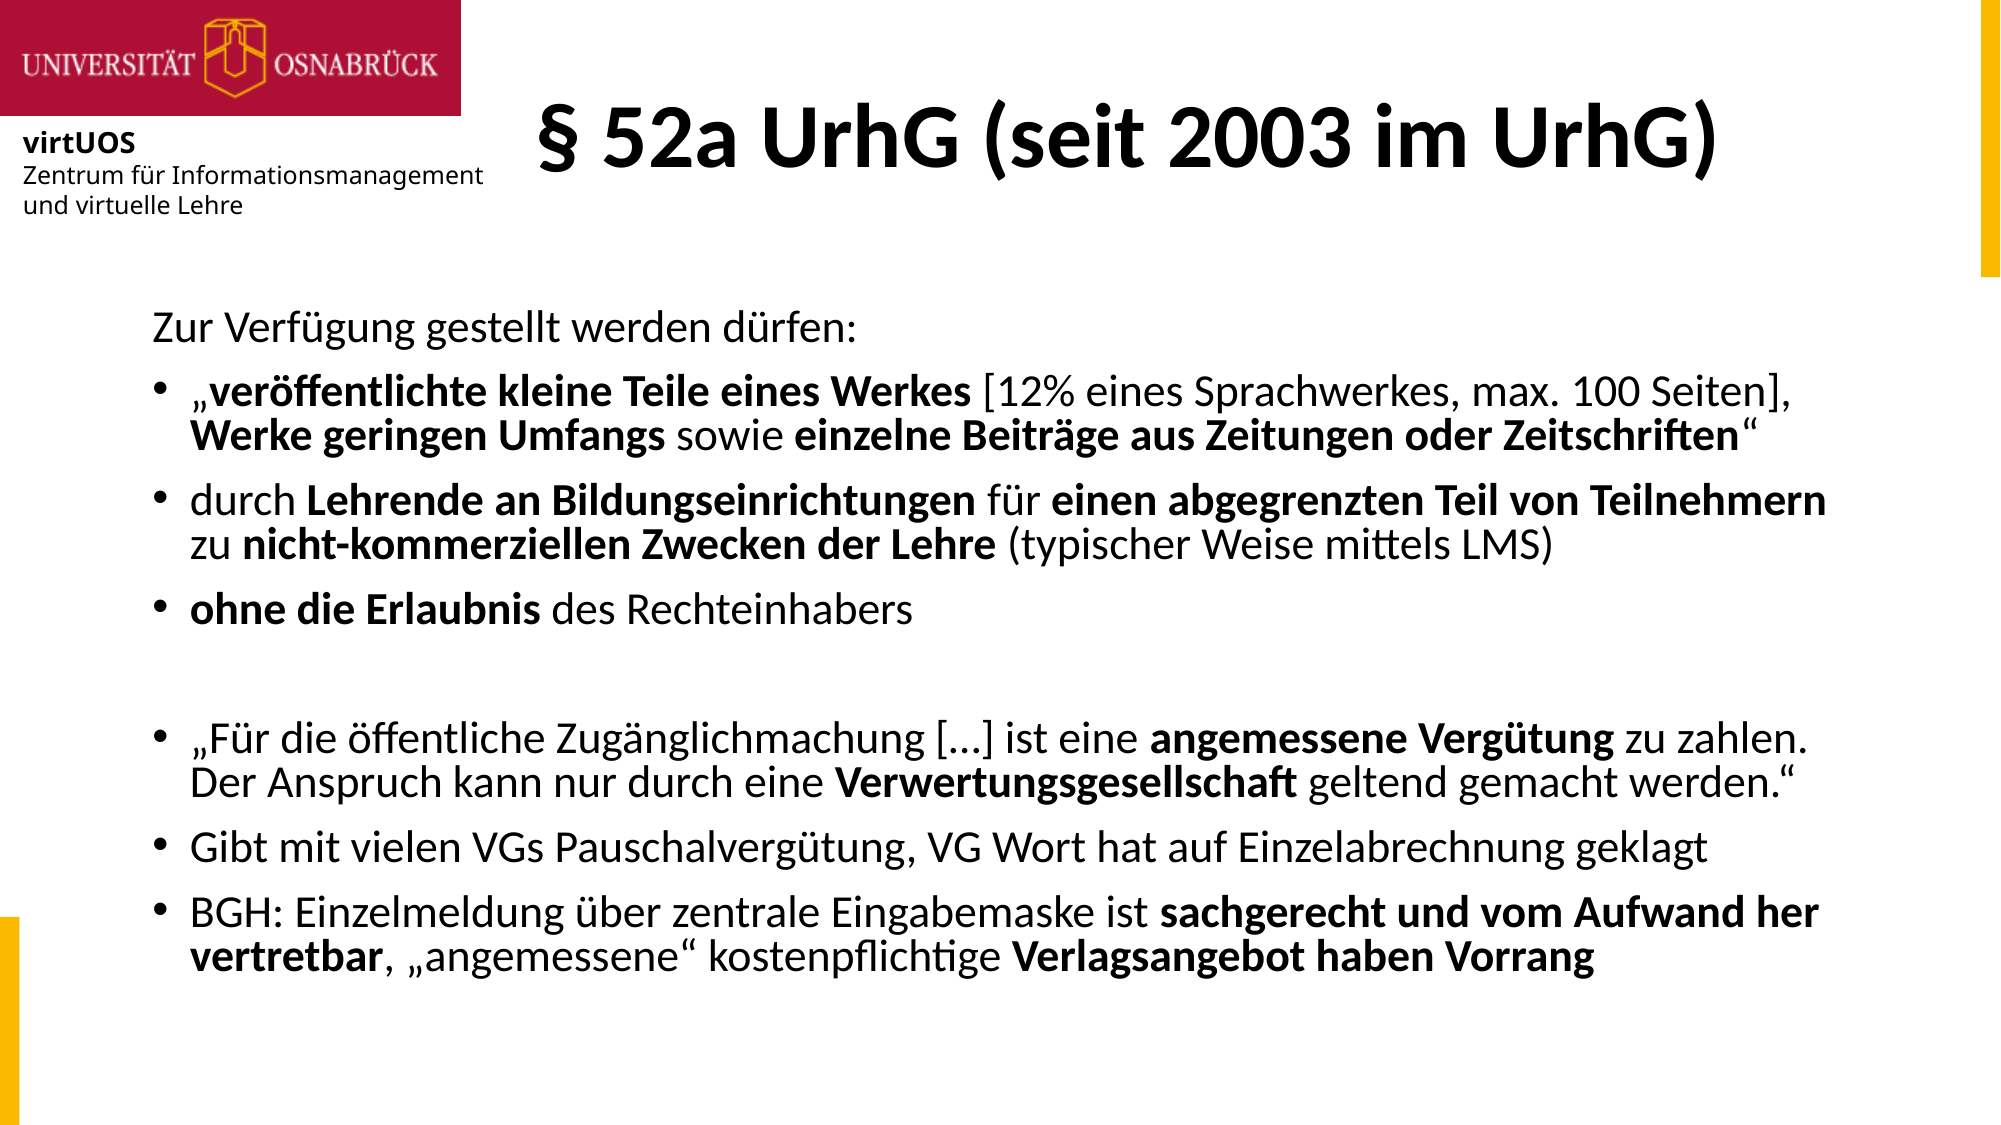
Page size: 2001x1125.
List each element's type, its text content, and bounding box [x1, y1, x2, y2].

title § 52a UrhG (seit 2003 im UrhG) [520, 29, 1931, 247]
picture [0, 0, 461, 116]
list Zur Verfügung gestellt werden dürfen: „veröffentlichte kleine Teile eines Werkes [12% eines Sprachwerkes, max. 100 Seiten], Werke geringen Umfangs sowie einzelne Beiträge aus Zeitungen oder Zeitschriften“ durch Lehrende an Bildungseinrichtungen für einen abgegrenzten Teil von Teilnehmern zu nicht-kommerziellen Zwecken der Lehre (typischer Weise mittels LMS) ohne die Erlaubnis des Rechteinhabers „Für die öffentliche Zugänglichmachung […] ist eine angemessene Vergütung zu zahlen. Der Anspruch kann nur durch eine Verwertungsgesellschaft geltend gemacht werden.“ Gibt mit vielen VGs Pauschalvergütung, VG Wort hat auf Einzelabrechnung geklagt BGH: Einzelmeldung über zentrale Eingabemaske ist sachgerecht und vom Aufwand her vertretbar, „angemessene“ kostenpflichtige Verlagsangebot haben Vorrang [137, 299, 1863, 1064]
